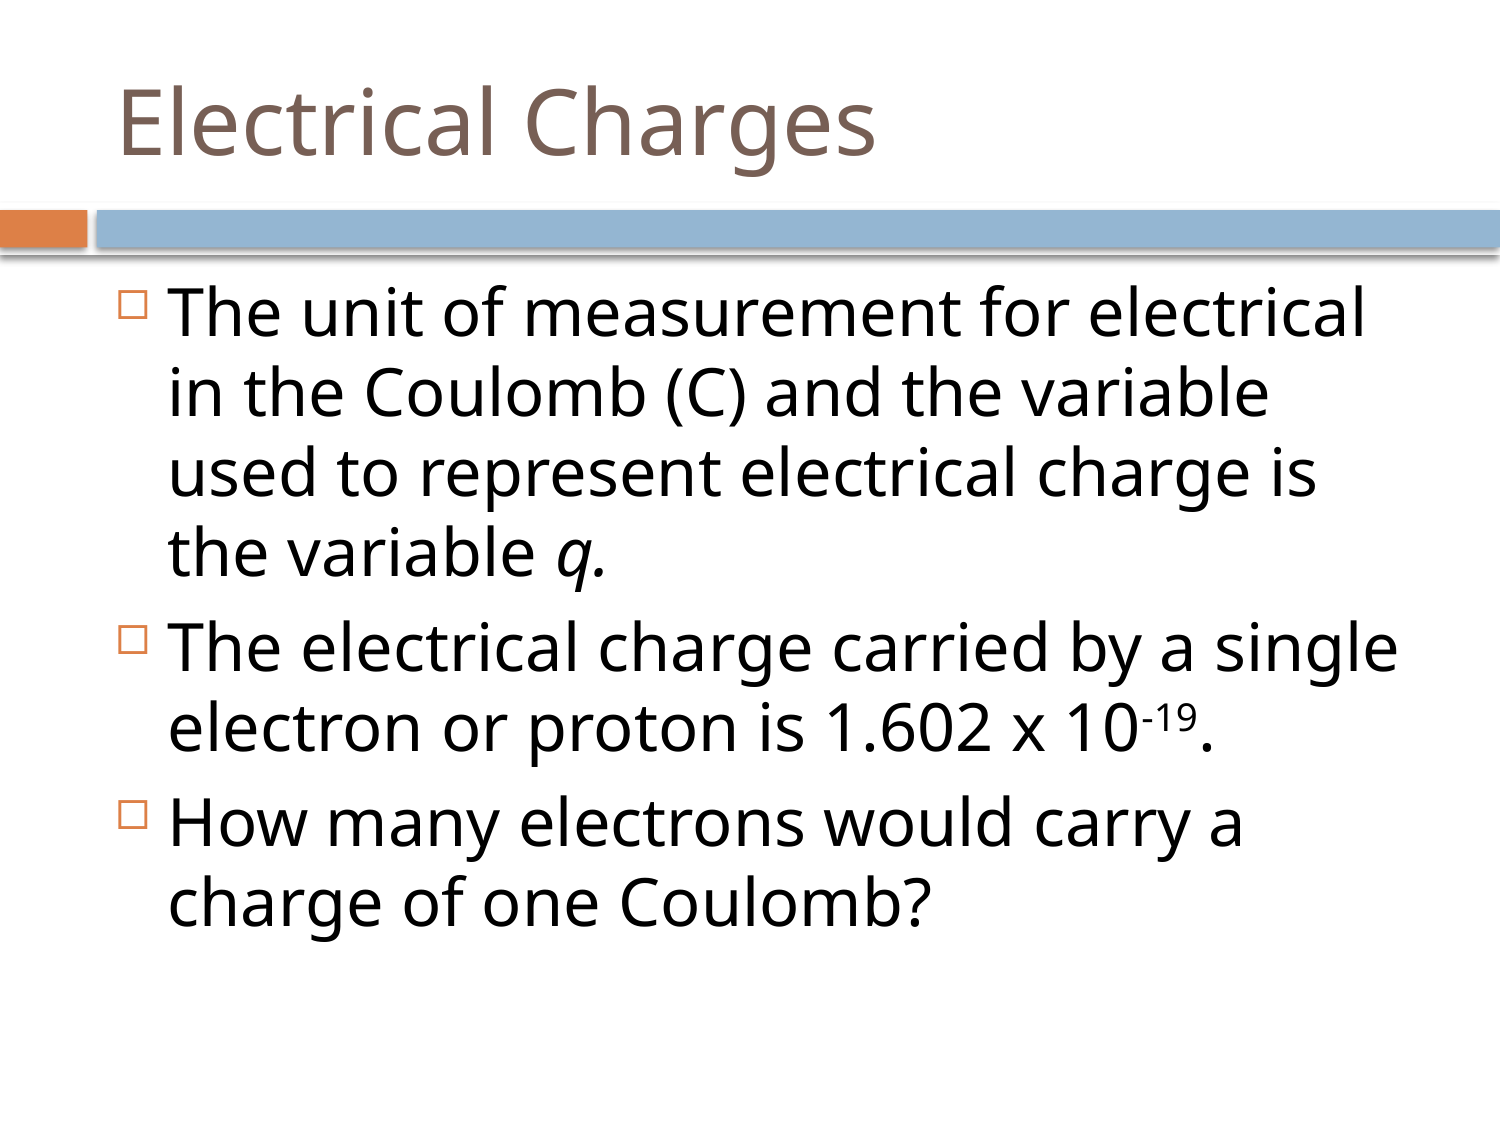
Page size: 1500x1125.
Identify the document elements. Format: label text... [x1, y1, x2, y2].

title Electrical Charges [100, 37, 1438, 200]
list The unit of measurement for electrical in the Coulomb (C) and the variable used to represent electrical charge is the variable q. The electrical charge carried by a single electron or proton is 1.602 x 10-19. How many electrons would carry a charge of one Coulomb? [100, 262, 1438, 1000]
